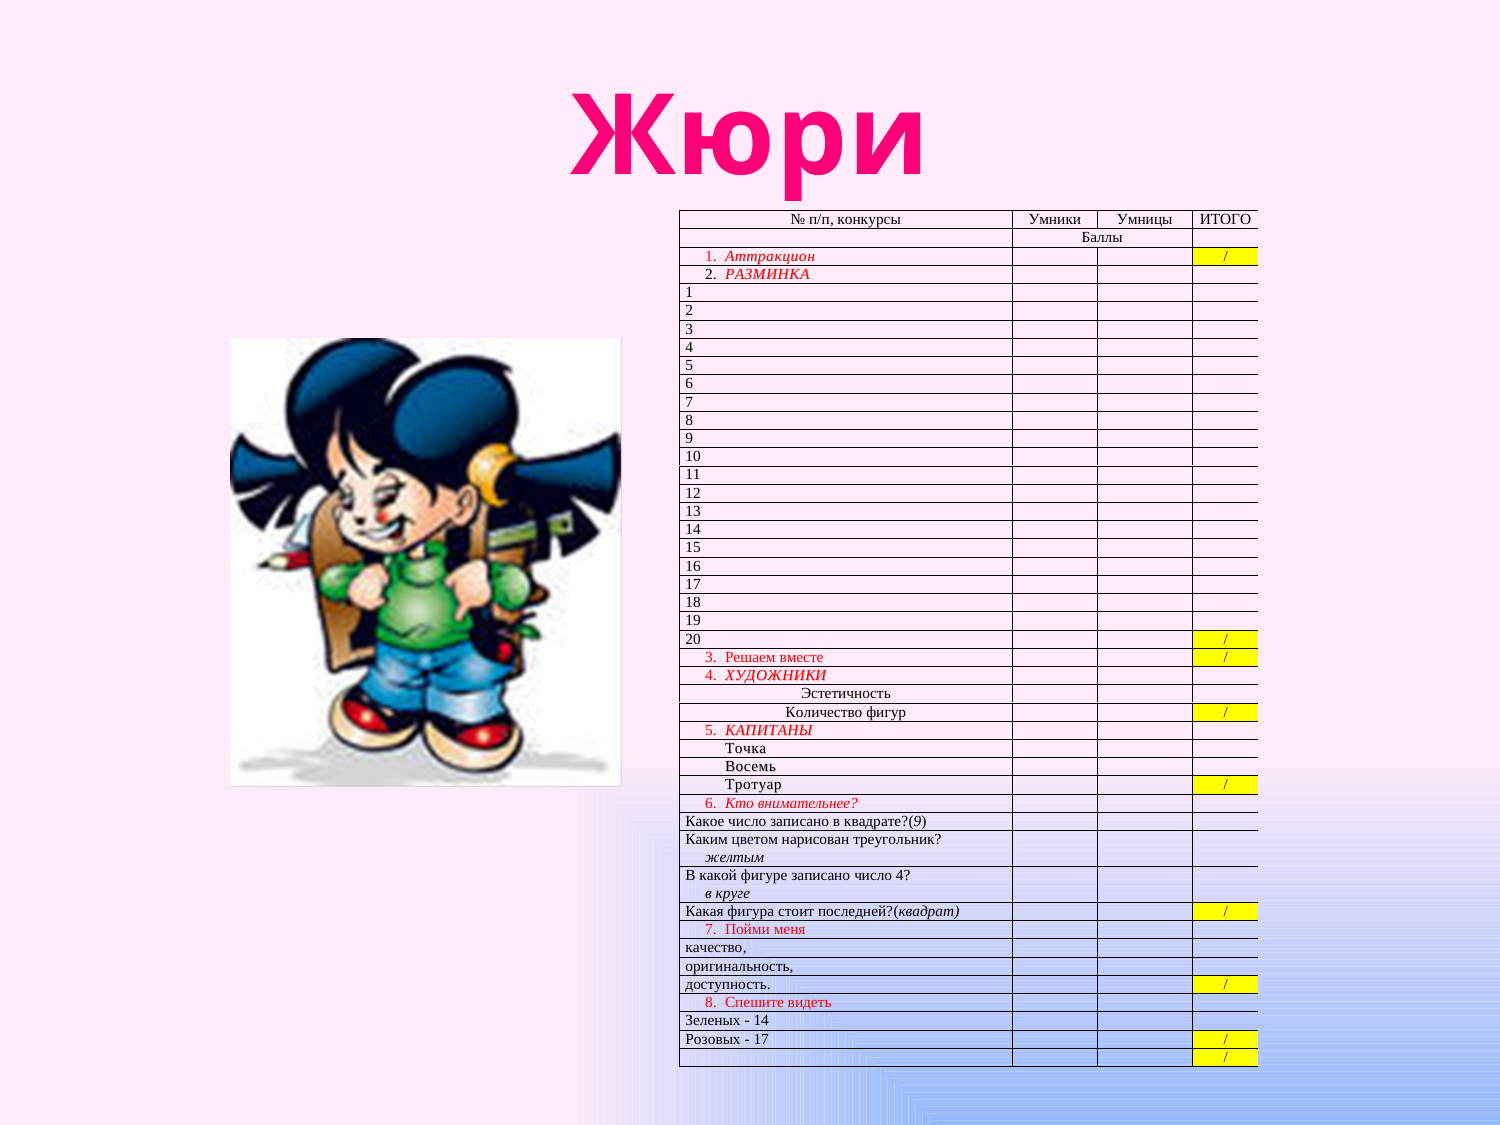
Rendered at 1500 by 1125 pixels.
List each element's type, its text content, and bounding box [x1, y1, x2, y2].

text_box Жюри [554, 54, 946, 205]
picture [678, 209, 1259, 1069]
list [229, 337, 623, 789]
